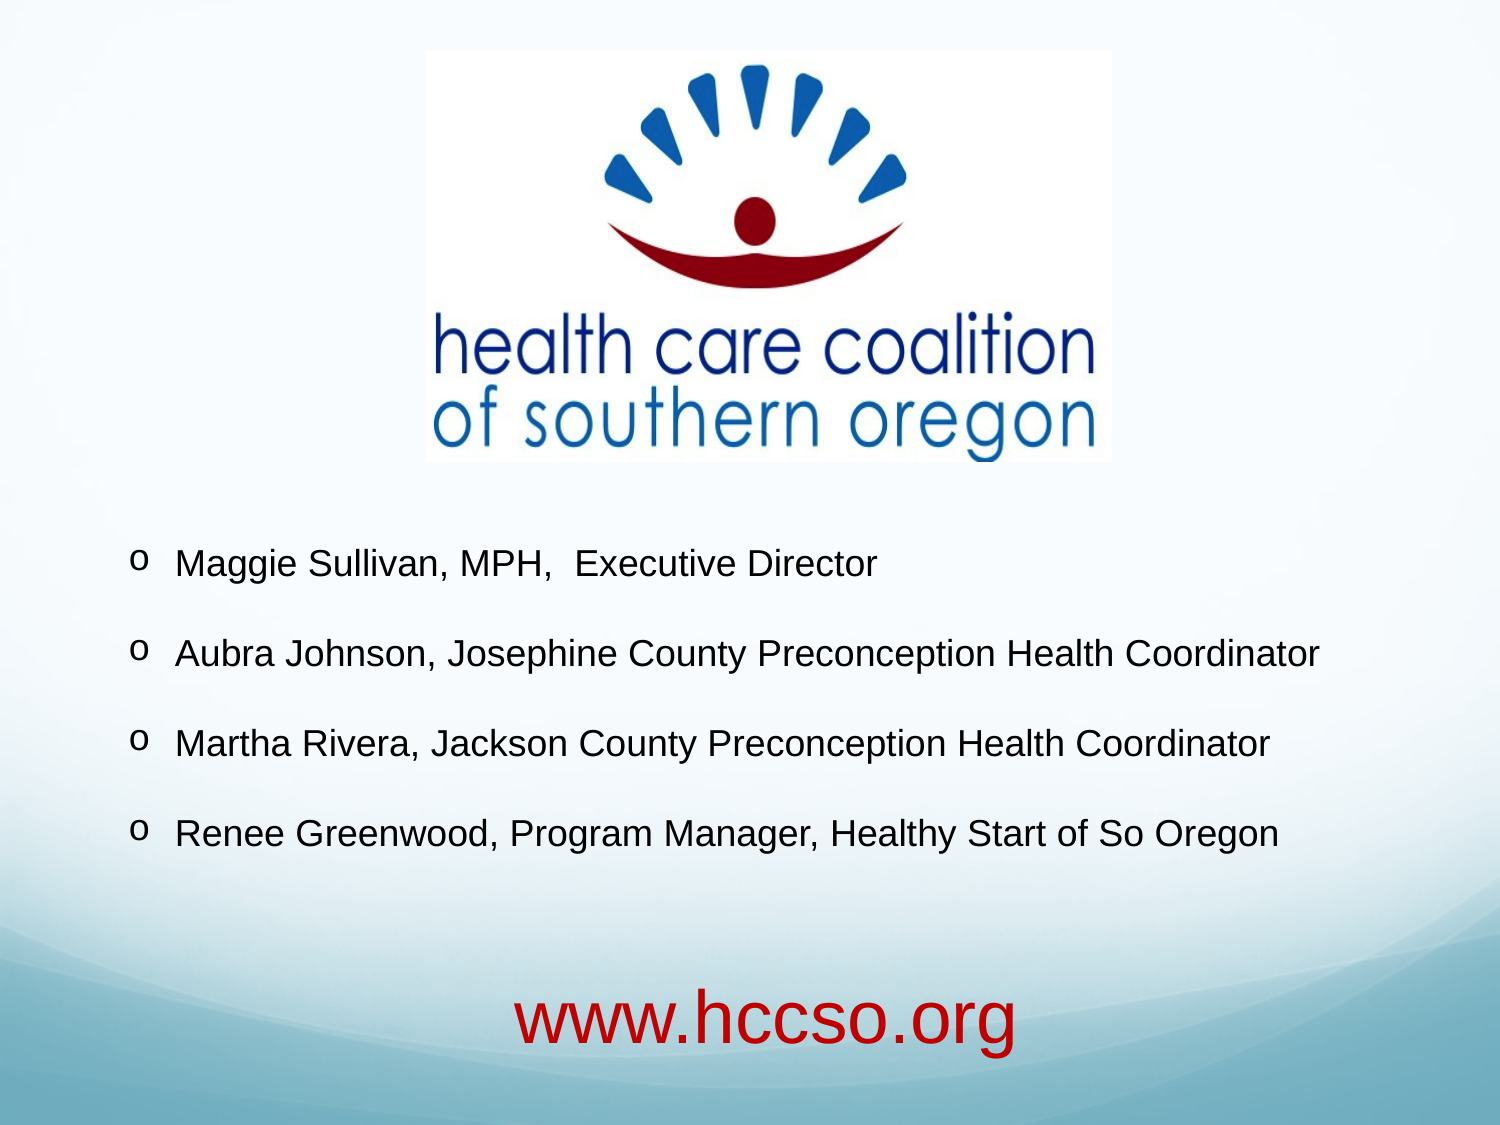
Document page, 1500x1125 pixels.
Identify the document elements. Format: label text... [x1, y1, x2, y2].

text_box Maggie Sullivan, MPH, Executive Director Aubra Johnson, Josephine County Preconception Health Coordinator Martha Rivera, Jackson County Preconception Health Coordinator Renee Greenwood, Program Manager, Healthy Start of So Oregon [113, 485, 1426, 910]
text_box www.hccso.org [499, 960, 1039, 1067]
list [426, 26, 1112, 487]
picture [0, 0, 1500, 1125]
